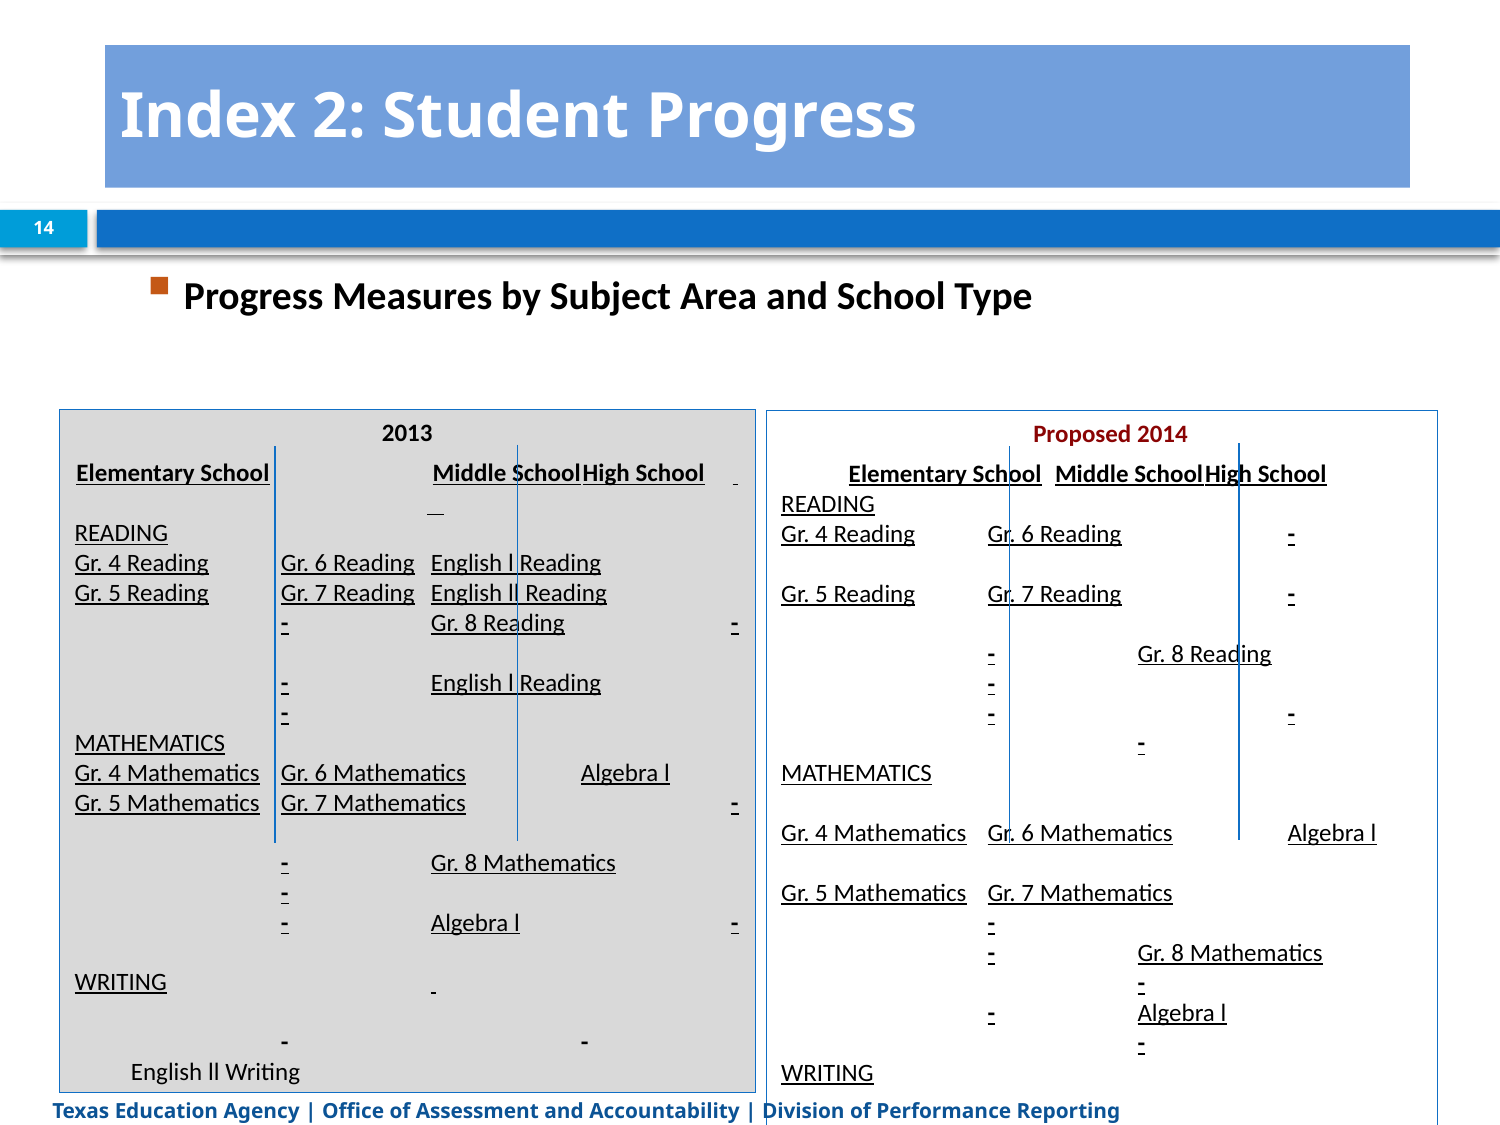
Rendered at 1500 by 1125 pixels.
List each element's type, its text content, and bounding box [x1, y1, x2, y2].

text_box Progress Measures by Subject Area and School Type [112, 262, 1463, 325]
text_box 2013 Elementary School Middle School High School READING Gr. 4 Reading Gr. 6 Reading English l Reading Gr. 5 Reading Gr. 7 Reading English ll Reading - Gr. 8 Reading - - English l Reading - MATHEMATICS Gr. 4 Mathematics Gr. 6 Mathematics Algebra l Gr. 5 Mathematics Gr. 7 Mathematics - - Gr. 8 Mathematics - - Algebra l - WRITING - - English ll Writing [59, 409, 756, 1060]
text_box Texas Education Agency | Office of Assessment and Accountability | Division of Performance Reporting [37, 1060, 1388, 1125]
text_box Proposed 2014 Elementary School Middle School High School READING Gr. 4 Reading Gr. 6 Reading - Gr. 5 Reading Gr. 7 Reading - - Gr. 8 Reading - - - - MATHEMATICS Gr. 4 Mathematics Gr. 6 Mathematics Algebra l Gr. 5 Mathematics Gr. 7 Mathematics - - Gr. 8 Mathematics - - Algebra l - WRITING - - - [766, 410, 1438, 1125]
title Index 2: Student Progress [104, 44, 1411, 188]
slide_number 14 [0, 208, 88, 249]
